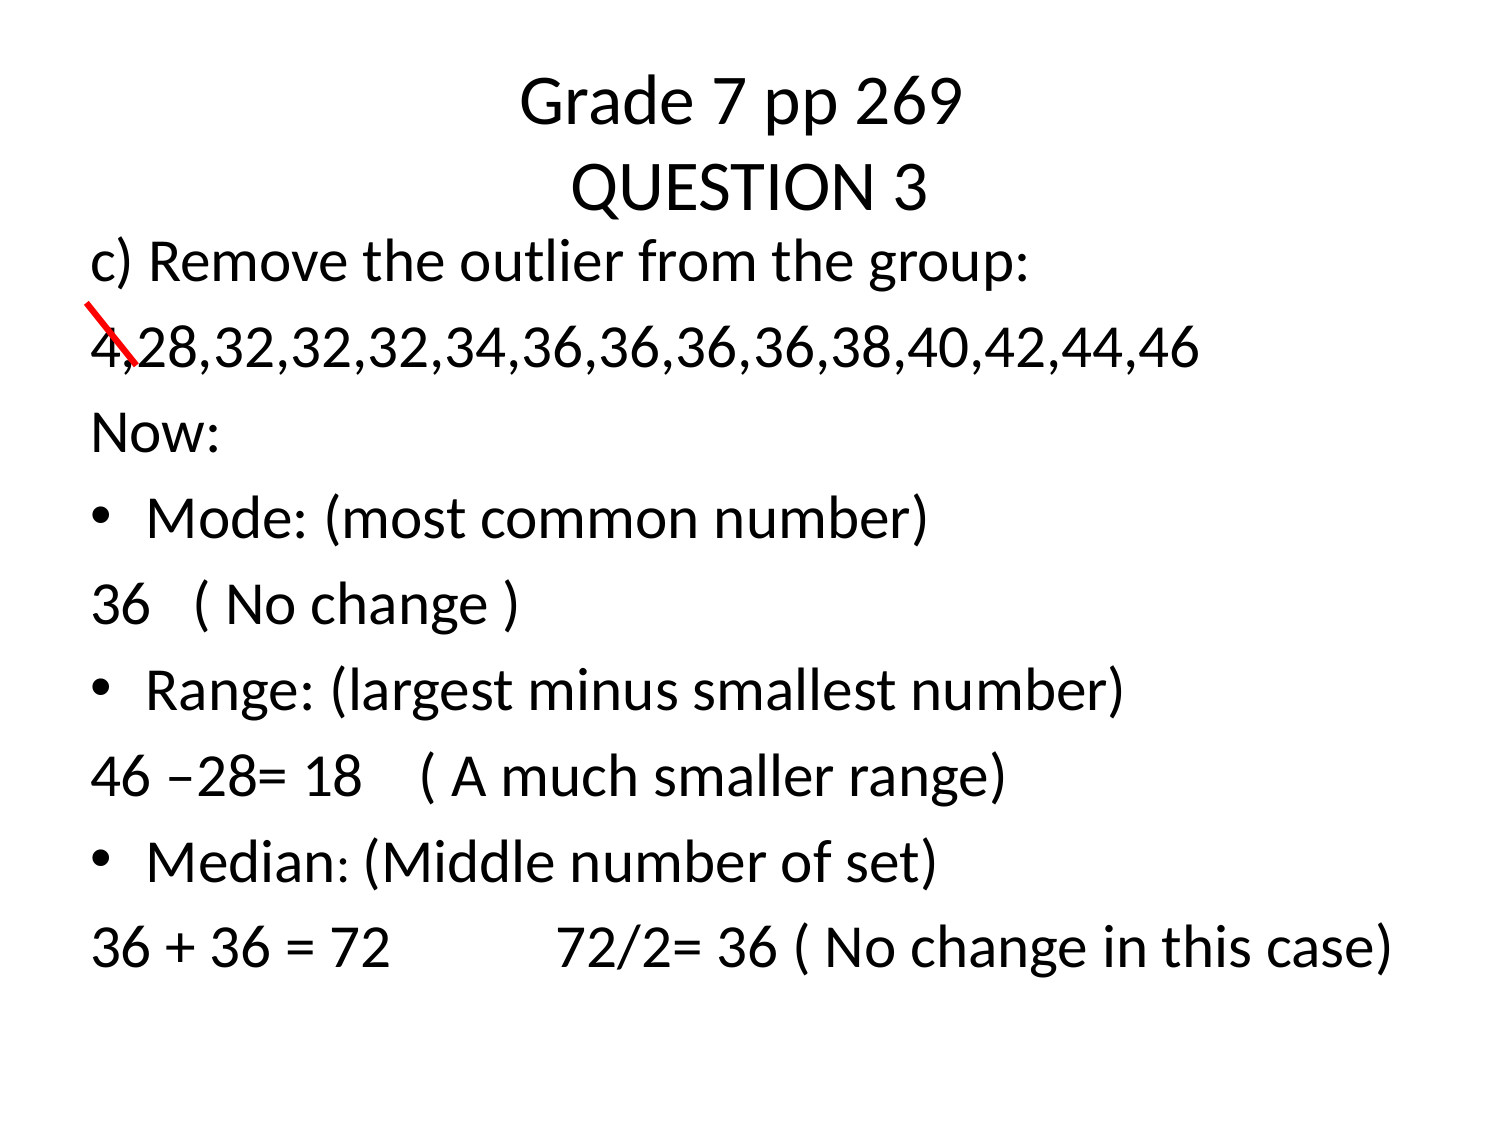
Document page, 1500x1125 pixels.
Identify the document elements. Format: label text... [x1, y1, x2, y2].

list c) Remove the outlier from the group: 4,28,32,32,32,34,36,36,36,36,38,40,42,44,46 Now: Mode: (most common number) 36 ( No change ) Range: (largest minus smallest number) 46 –28= 18 ( A much smaller range) Median: (Middle number of set) 36 + 36 = 72 72/2= 36 ( No change in this case) [75, 212, 1425, 1005]
title Grade 7 pp 269 QUESTION 3 [75, 45, 1425, 212]
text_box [86, 302, 137, 366]
